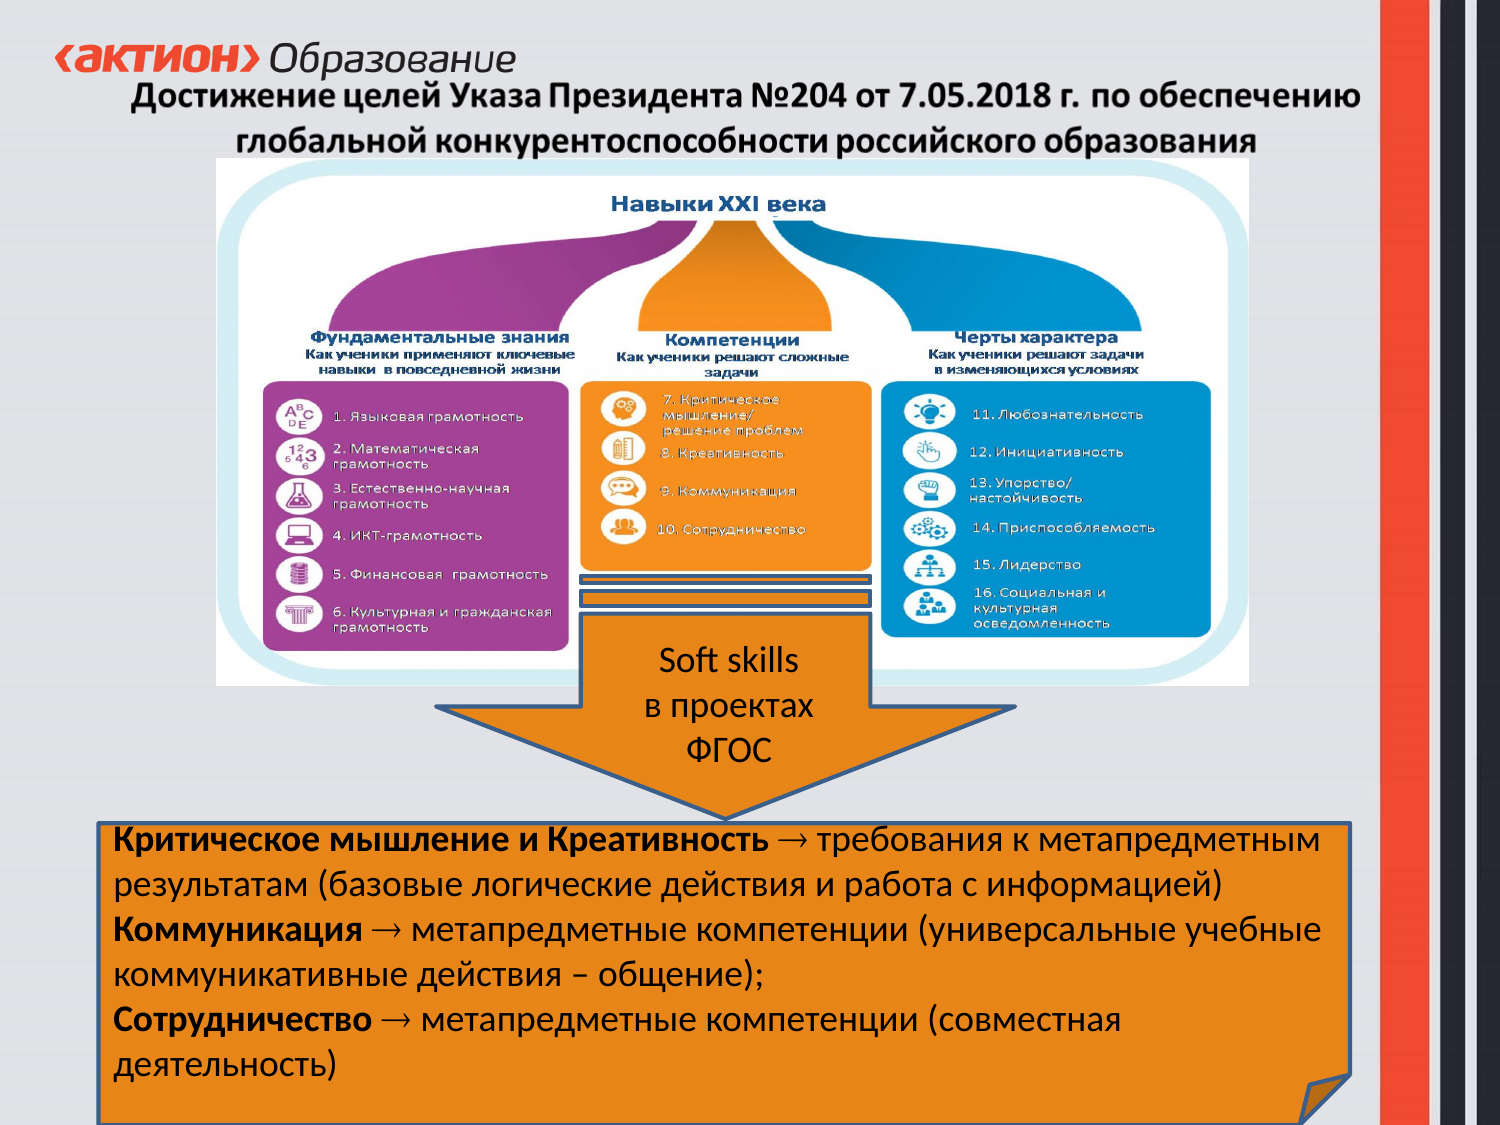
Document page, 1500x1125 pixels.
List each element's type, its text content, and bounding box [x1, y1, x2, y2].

text_box [872, 694, 1018, 765]
text_box Критическое мышление и Креативность  требования к метапредметным результатам (базовые логические действия и работа с информацией) Коммуникация  метапредметные компетенции (универсальные учебные коммуникативные действия – общение); Сотрудничество  метапредметные компетенции (совместная деятельность) [96, 821, 1353, 1125]
text_box Soft skills в проектах ФГОС [586, 694, 872, 777]
text_box [611, 777, 840, 821]
text_box [433, 694, 586, 768]
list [216, 194, 1249, 686]
picture [0, 0, 1500, 1125]
